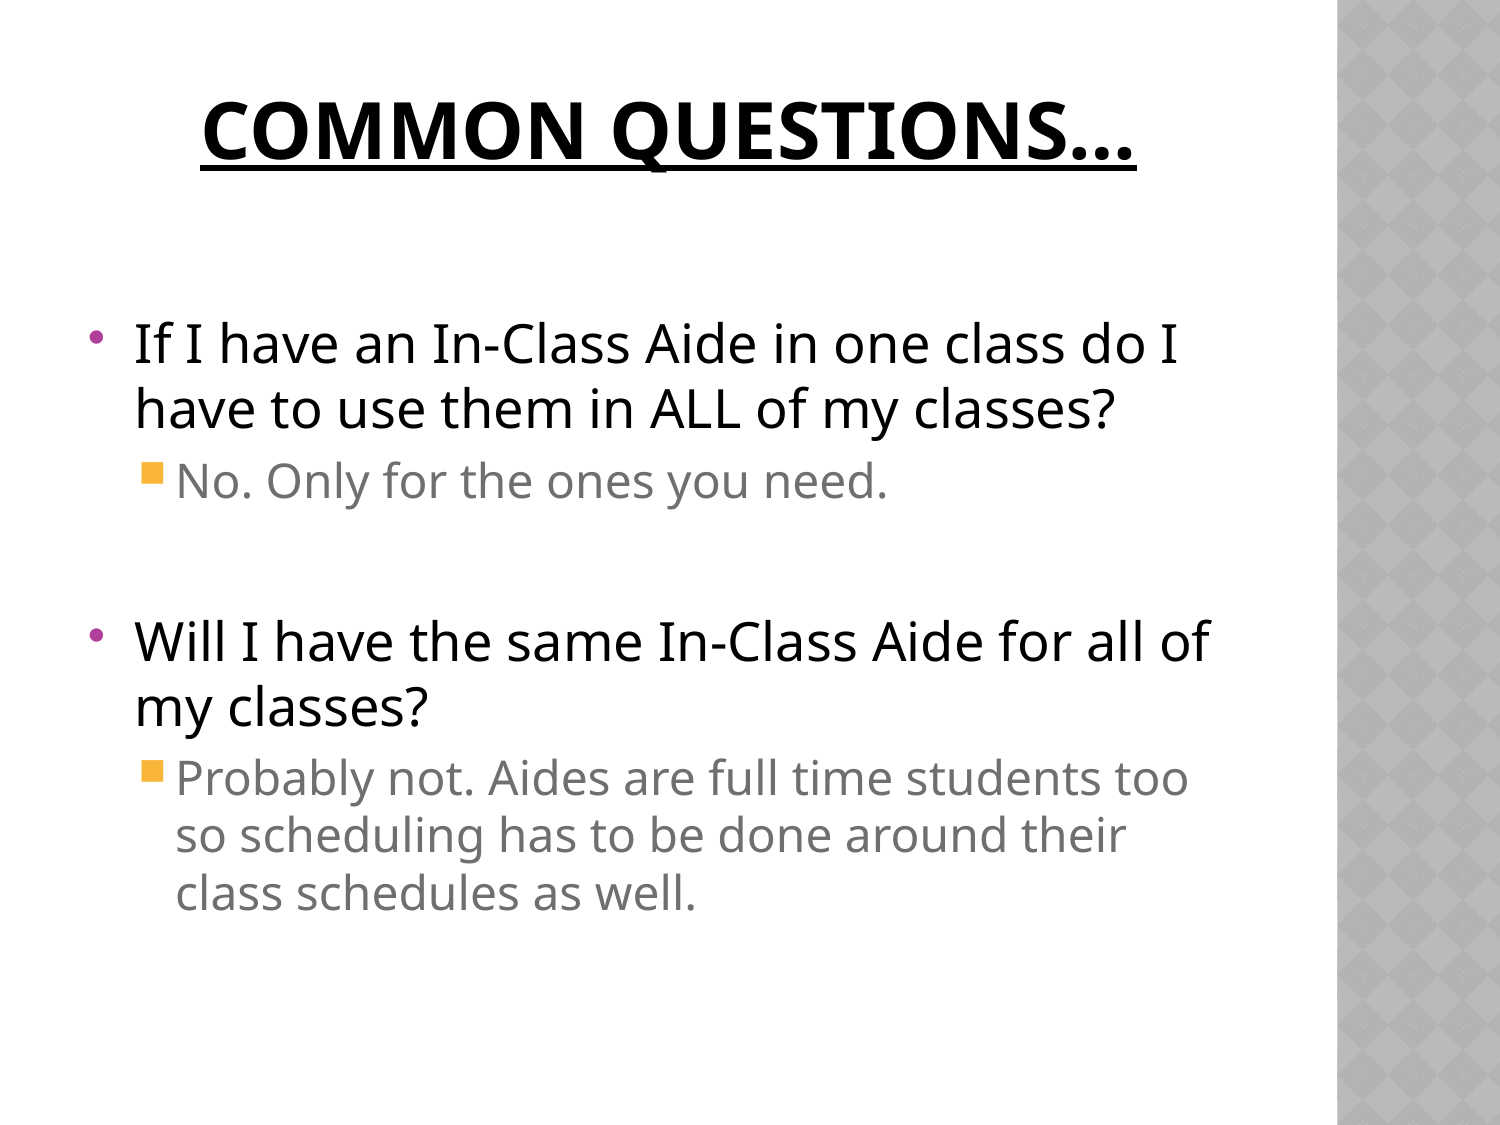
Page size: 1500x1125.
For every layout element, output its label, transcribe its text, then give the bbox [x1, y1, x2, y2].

list If I have an In-Class Aide in one class do I have to use them in ALL of my classes? No. Only for the ones you need. Will I have the same In-Class Aide for all of my classes? Probably not. Aides are full time students too so scheduling has to be done around their class schedules as well. [75, 224, 1263, 1059]
title Common questions… [75, 52, 1263, 175]
